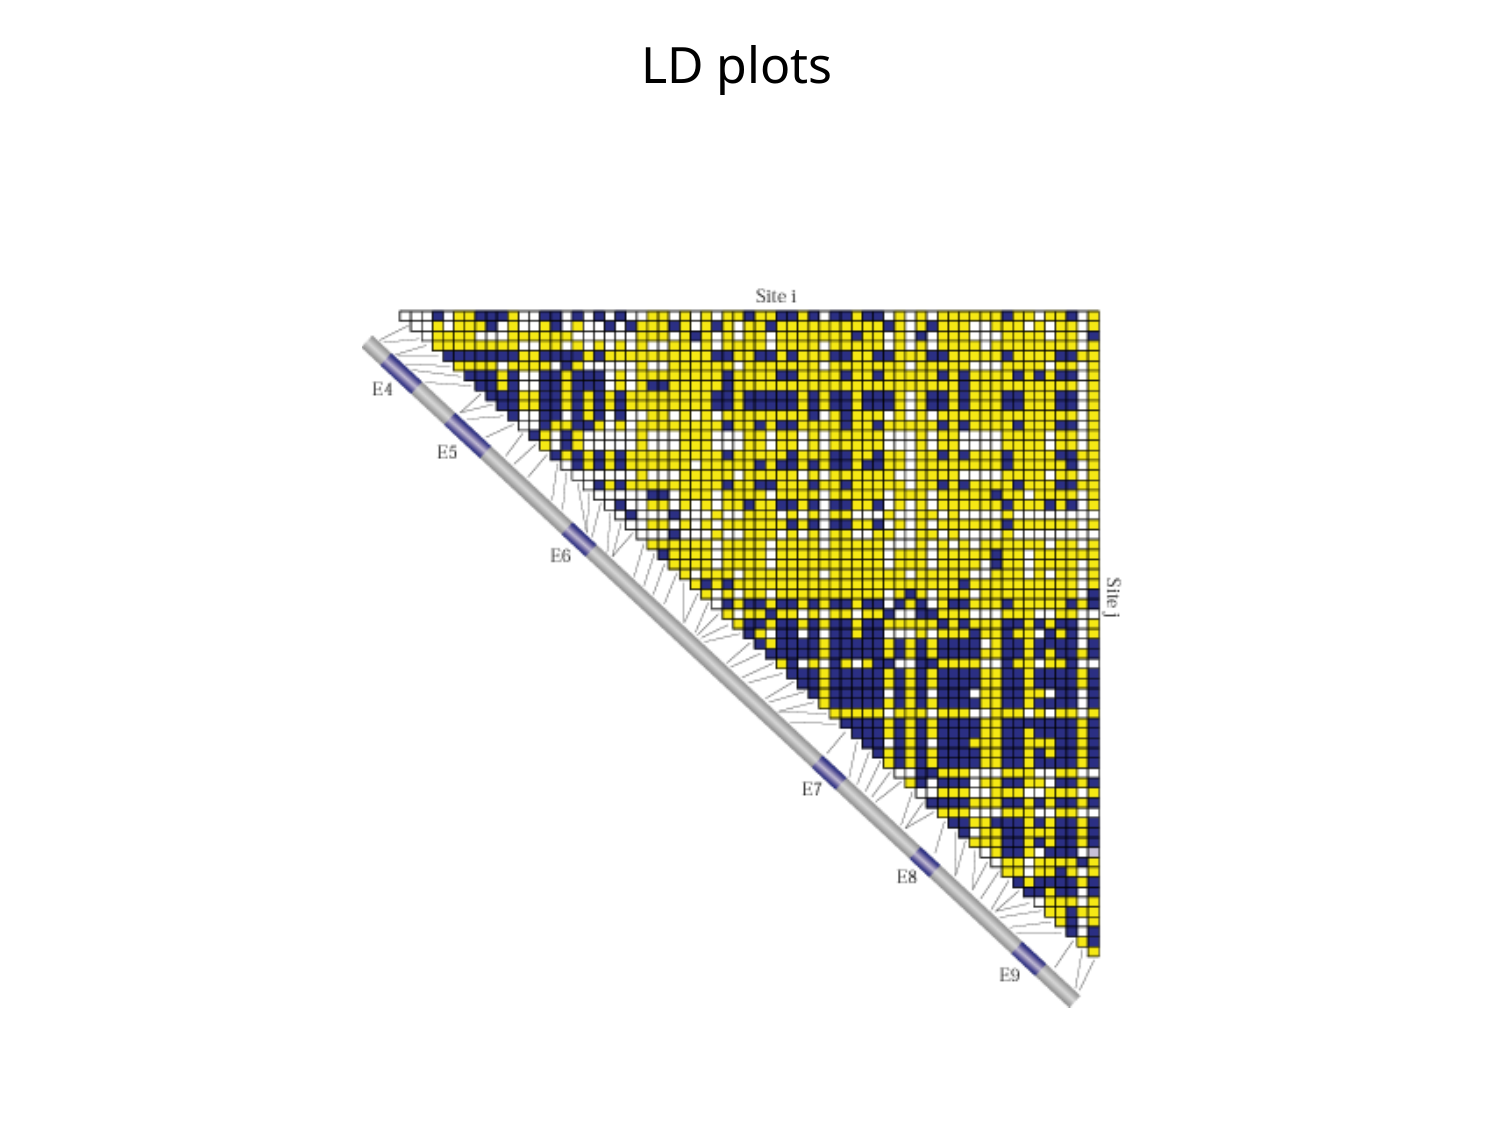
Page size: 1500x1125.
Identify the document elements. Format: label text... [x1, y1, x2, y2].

picture [362, 287, 1126, 1008]
title LD plots [99, 13, 1375, 113]
